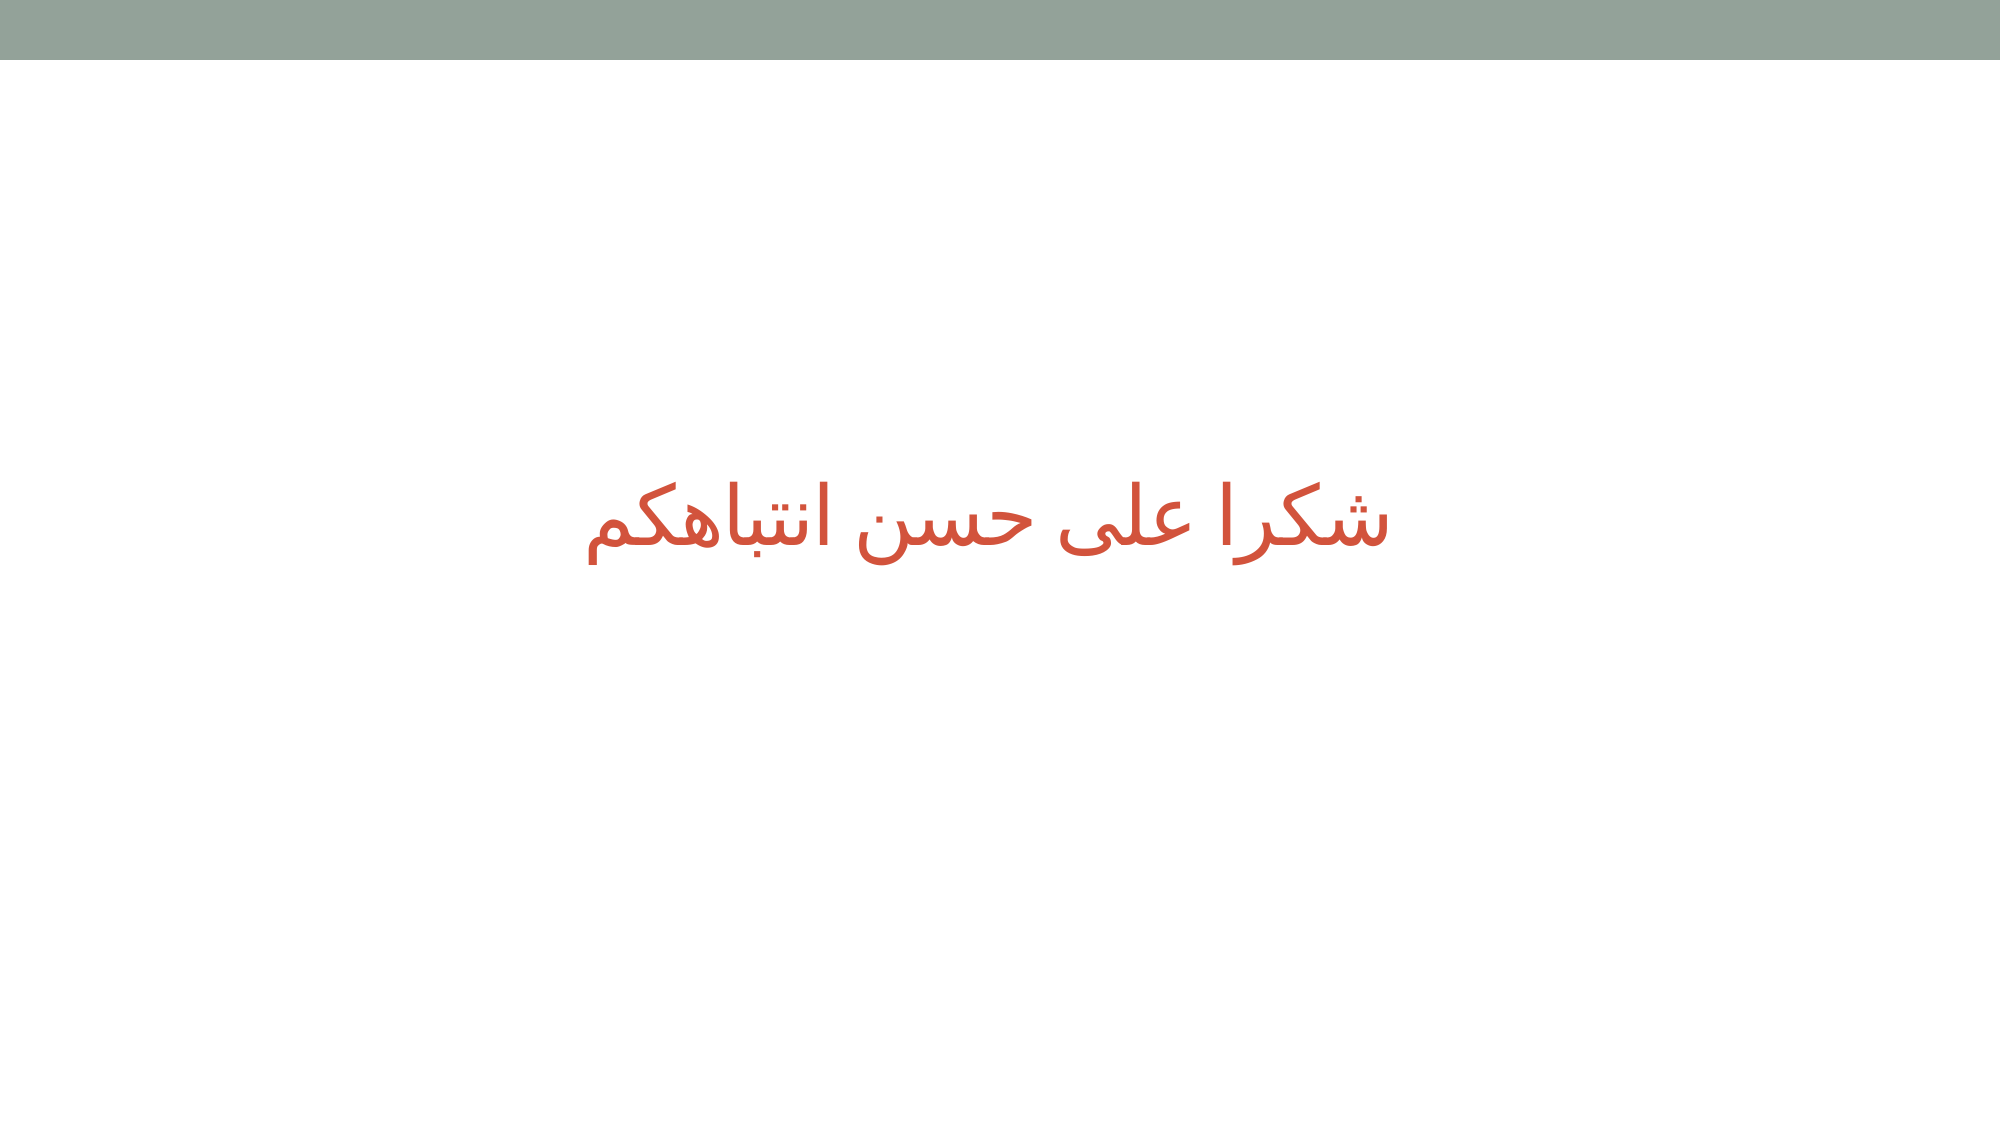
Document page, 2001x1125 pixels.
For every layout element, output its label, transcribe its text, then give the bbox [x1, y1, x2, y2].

title شكرا على حسن انتباهكم [99, 254, 1900, 871]
